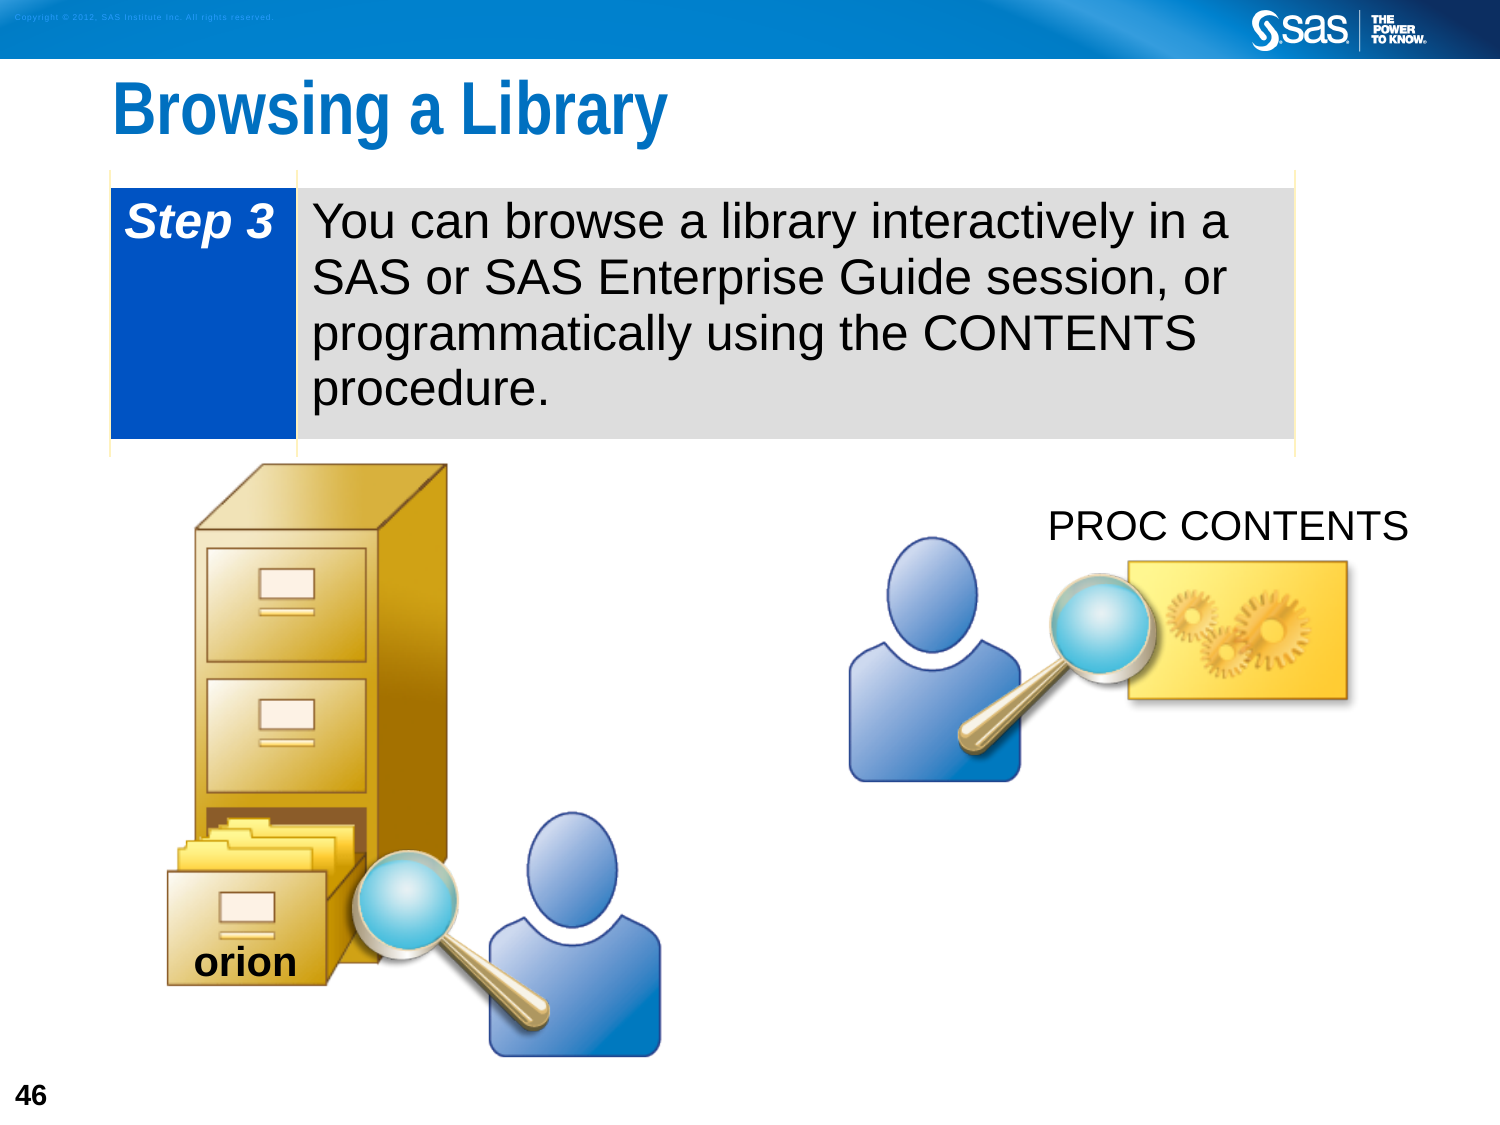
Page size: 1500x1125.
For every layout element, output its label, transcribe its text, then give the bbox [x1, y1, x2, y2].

title Browsing a Library [112, 75, 1500, 188]
table_header Step 3 [111, 188, 296, 391]
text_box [98, 393, 1435, 1080]
picture [0, 0, 1500, 59]
table_header You can browse a library interactively in a SAS or SAS Enterprise Guide session, or programmatically using the CONTENTS procedure. [298, 188, 1294, 391]
